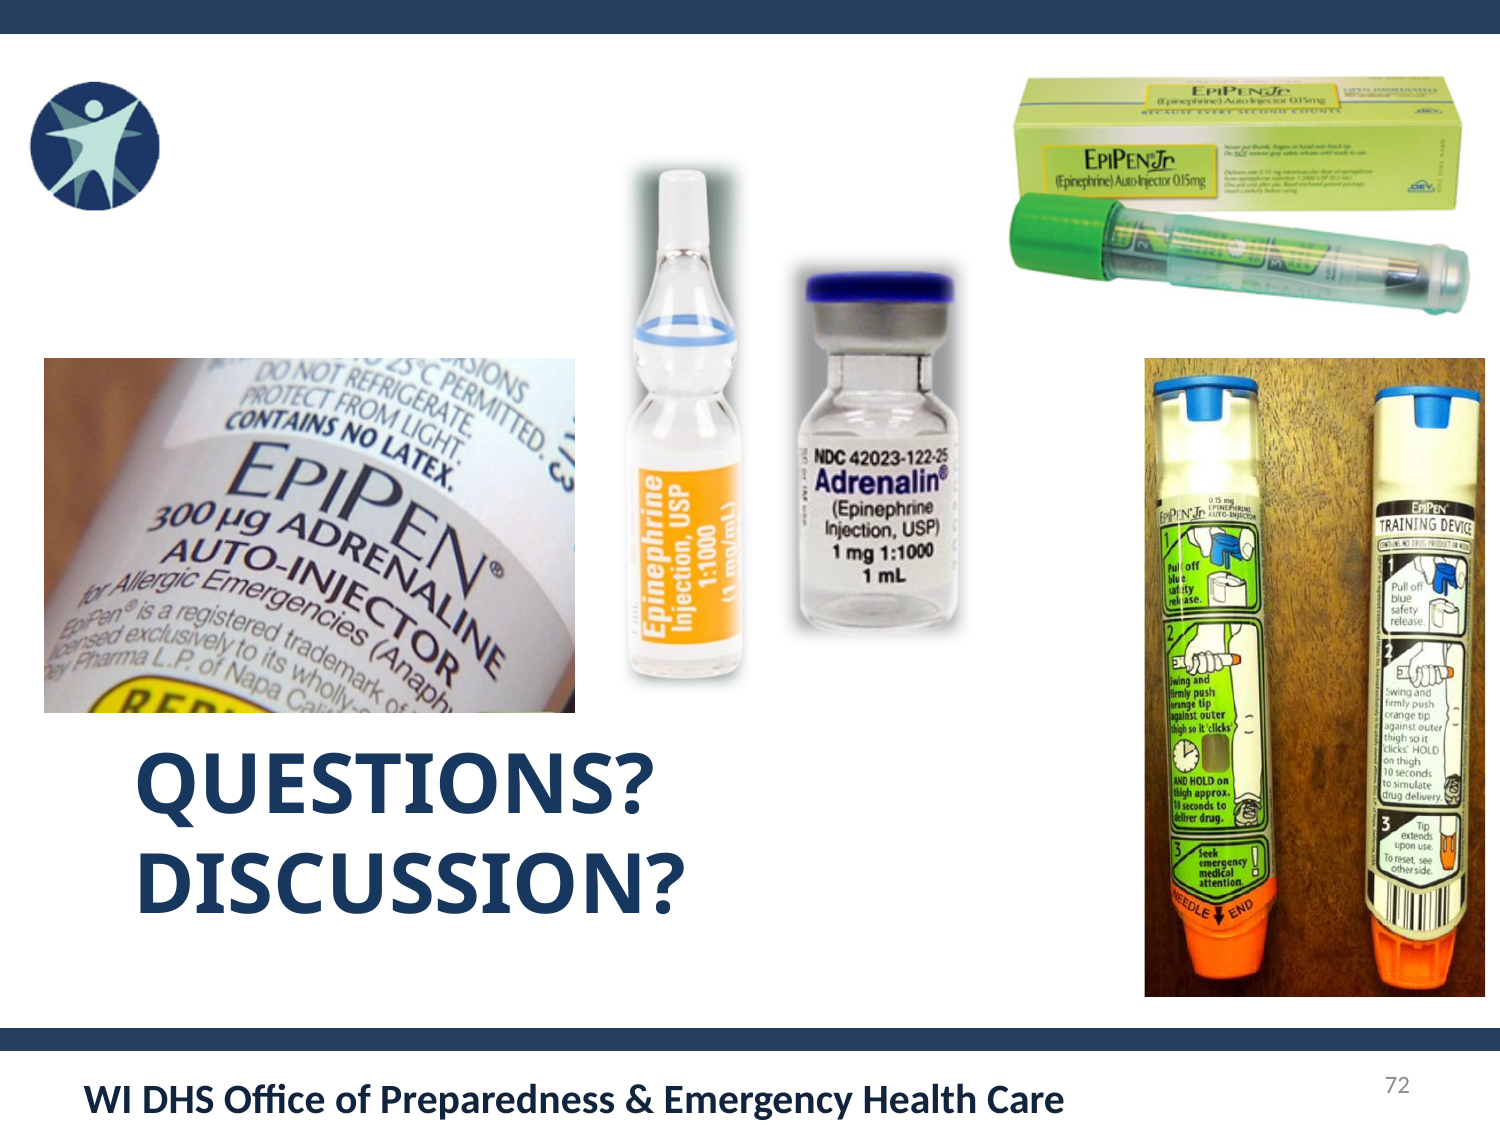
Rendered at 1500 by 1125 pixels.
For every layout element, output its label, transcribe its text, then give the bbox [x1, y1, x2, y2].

text_box WI DHS Office of Preparedness & Emergency Health Care [68, 1064, 1236, 1108]
title Questions? Discussion? [118, 722, 1139, 947]
picture [1144, 358, 1486, 997]
picture [27, 78, 165, 216]
picture [776, 248, 974, 647]
slide_number 72 [1345, 1054, 1425, 1114]
picture [44, 358, 576, 714]
picture [982, 47, 1500, 334]
picture [619, 153, 753, 695]
